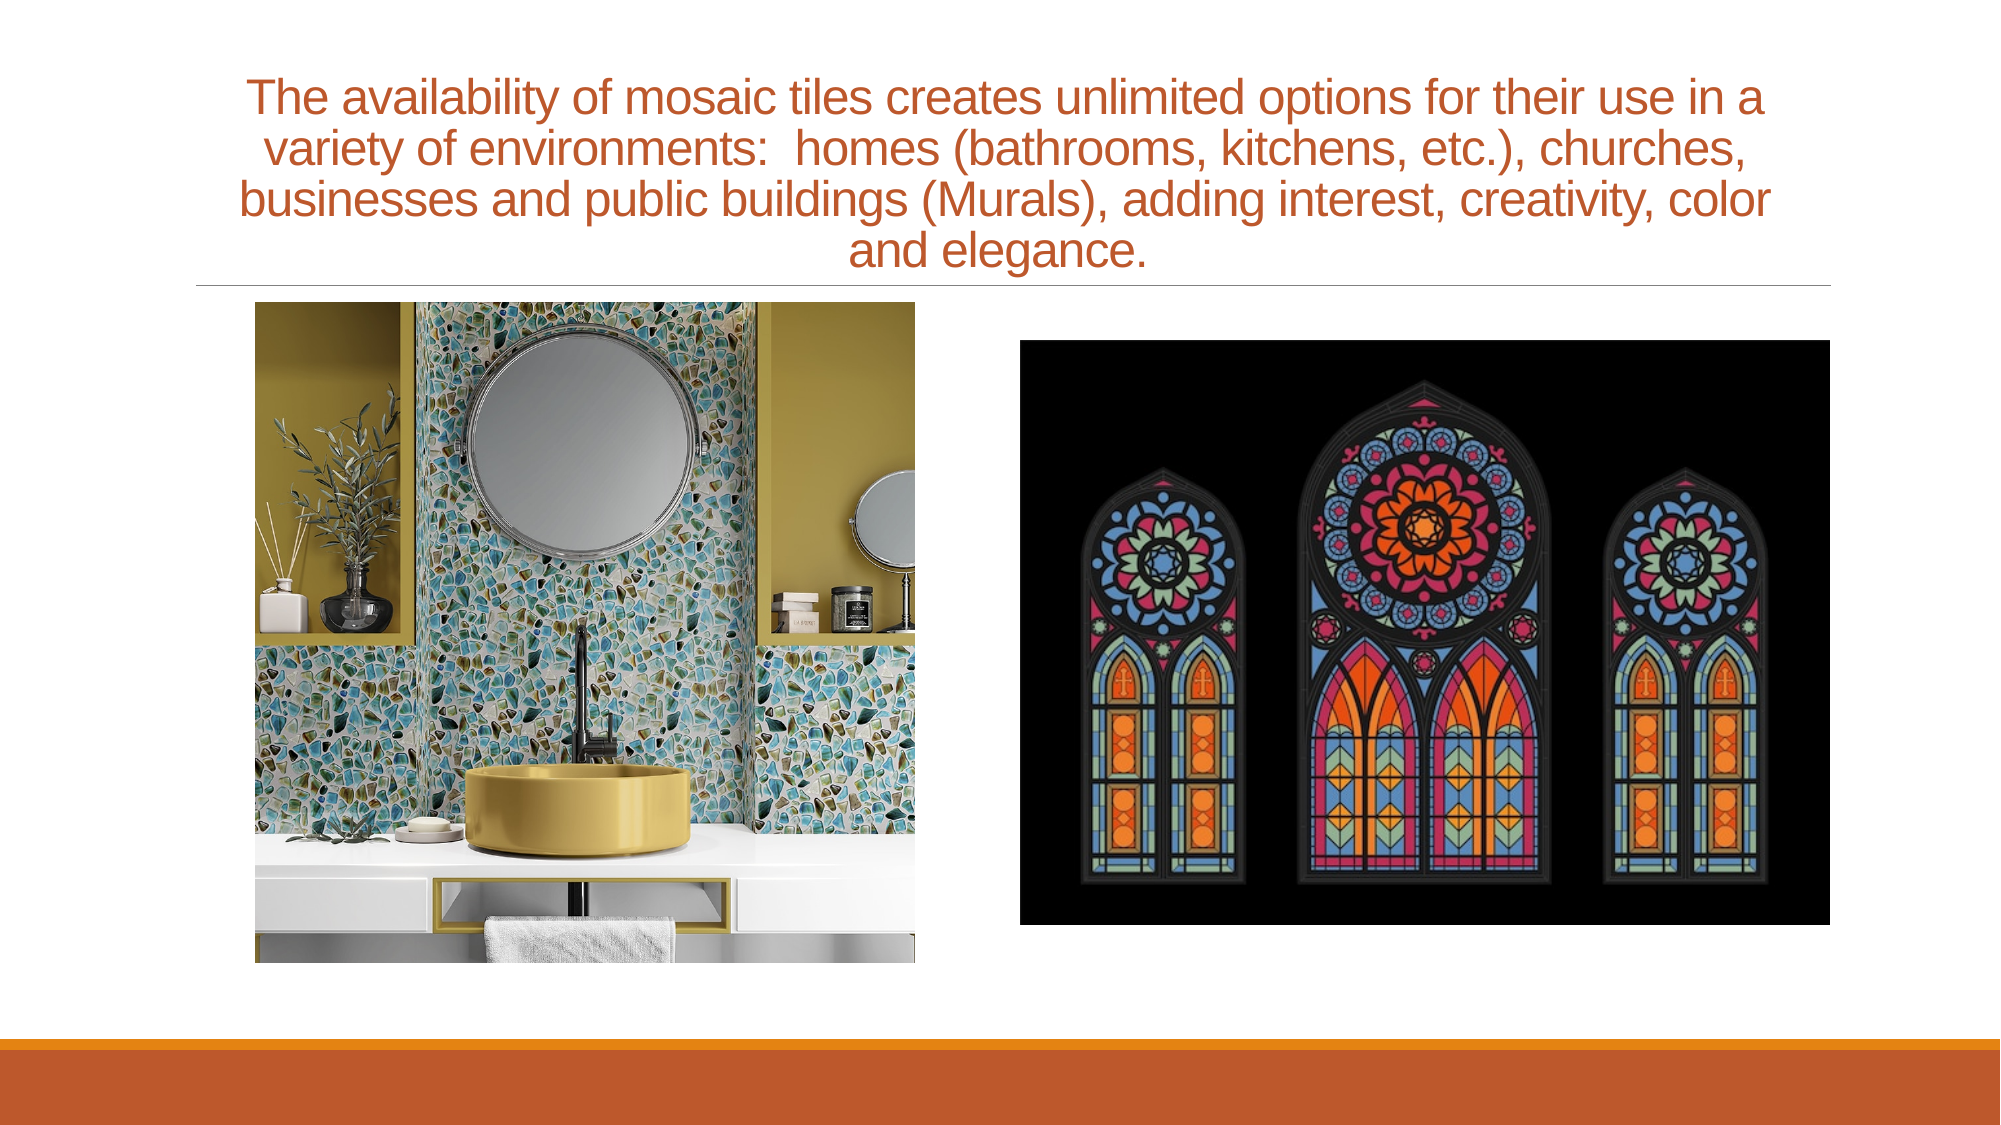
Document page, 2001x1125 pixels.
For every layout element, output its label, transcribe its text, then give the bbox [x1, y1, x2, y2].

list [254, 302, 916, 964]
title The availability of mosaic tiles creates unlimited options for their use in a variety of environments: homes (bathrooms, kitchens, etc.), churches, businesses and public buildings (Murals), adding interest, creativity, color and elegance. [180, 47, 1830, 285]
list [1019, 340, 1831, 925]
